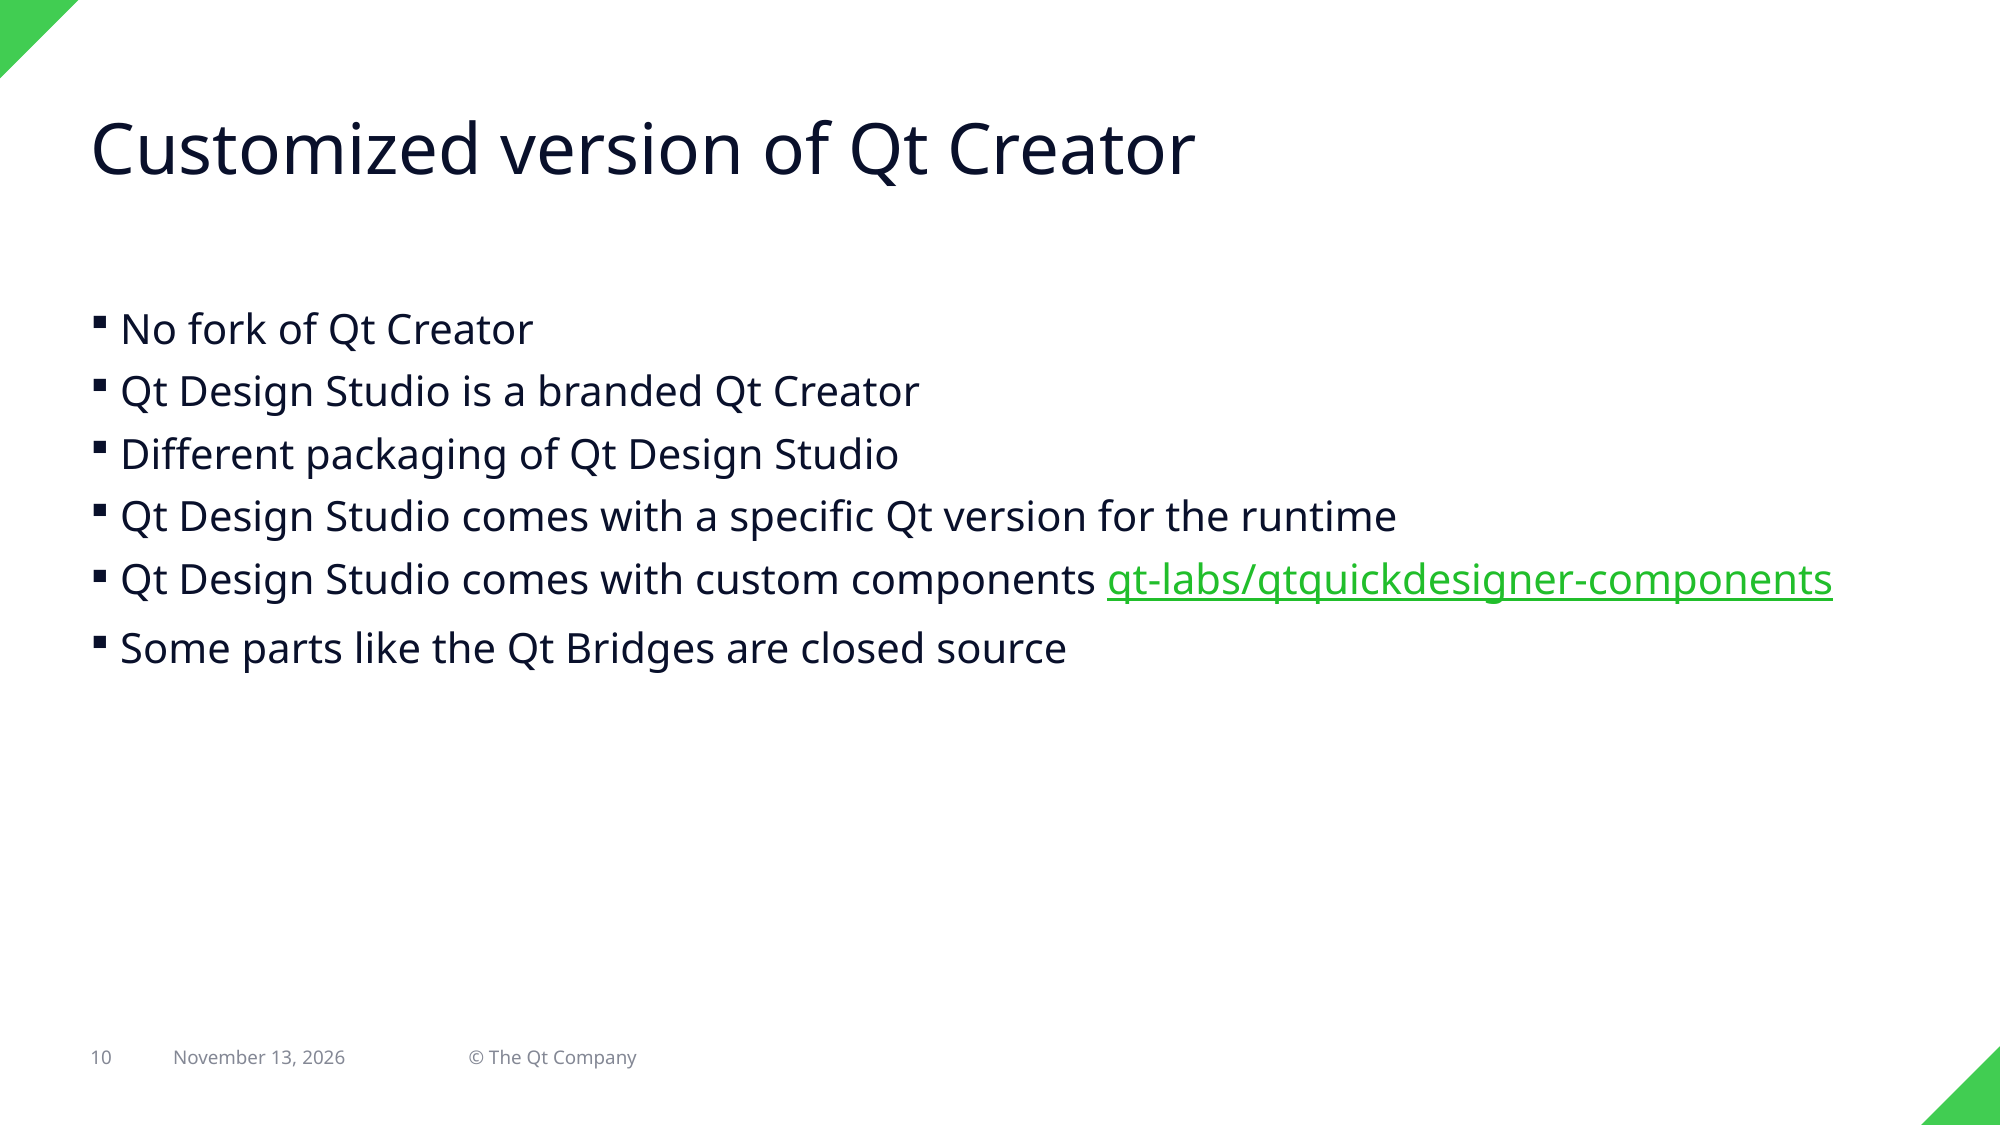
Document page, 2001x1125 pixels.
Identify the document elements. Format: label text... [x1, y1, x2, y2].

footer © The Qt Company [468, 1046, 1910, 1071]
list No fork of Qt Creator Qt Design Studio is a branded Qt Creator Different packaging of Qt Design Studio Qt Design Studio comes with a specific Qt version for the runtime Qt Design Studio comes with custom components qt-labs/qtquickdesigner-components Some parts like the Qt Bridges are closed source [90, 302, 1910, 1012]
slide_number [174, 1046, 468, 1071]
title Customized version of Qt Creator [90, 113, 1910, 268]
slide_number 10 [90, 1046, 174, 1071]
